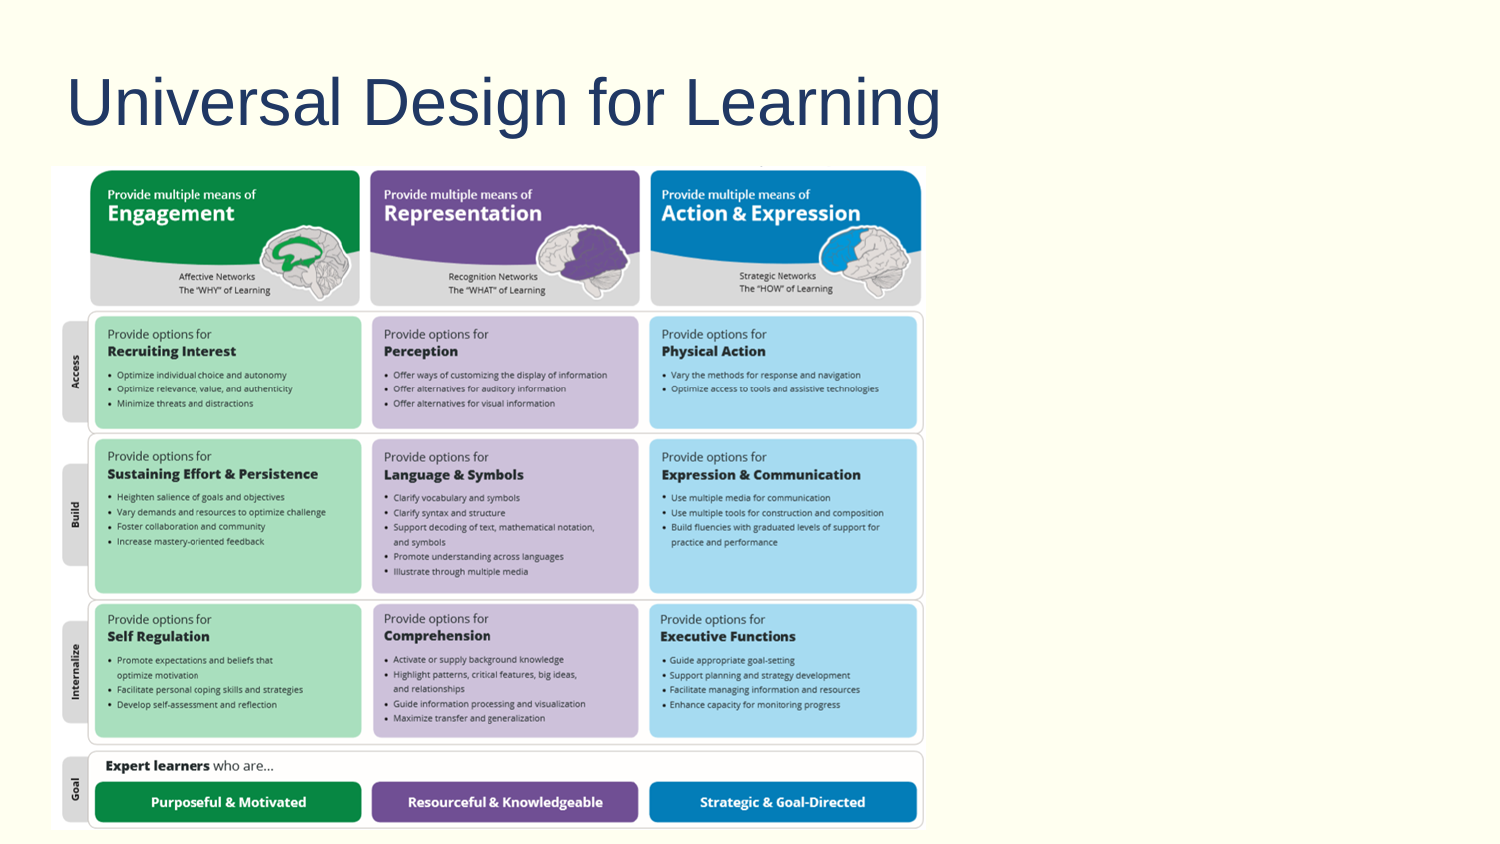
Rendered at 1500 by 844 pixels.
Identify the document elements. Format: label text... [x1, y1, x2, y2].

picture [50, 166, 927, 830]
title Universal Design for Learning [51, 43, 1449, 167]
